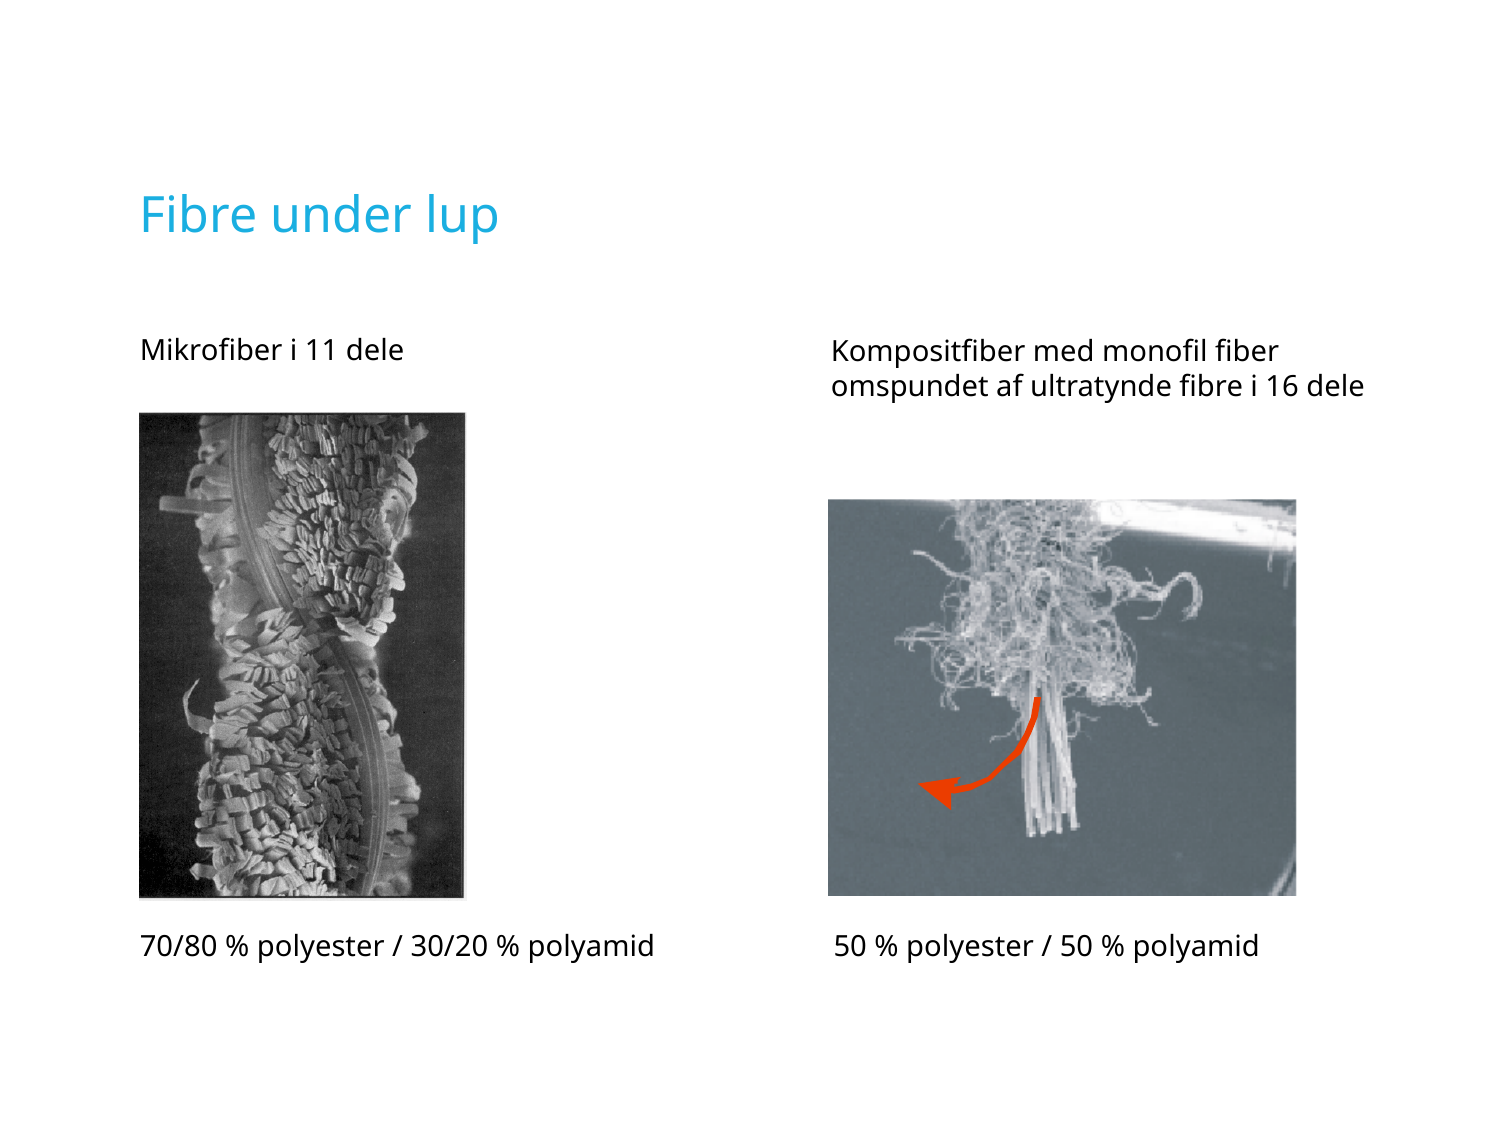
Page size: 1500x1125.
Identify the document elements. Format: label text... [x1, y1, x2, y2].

text_box Mikrofiber i 11 dele [125, 324, 726, 920]
picture [732, 449, 1396, 920]
text_box Fibre under lup [125, 174, 726, 324]
text_box Kompositfiber med monofil fiber omspundet af ultratynde fibre i 16 dele [816, 324, 1417, 920]
text_box 50 % polyester / 50 % polyamid [818, 920, 1420, 1125]
text_box 70/80 % polyester / 30/20 % polyamid [125, 920, 726, 1125]
picture [138, 412, 467, 901]
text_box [914, 693, 1046, 817]
